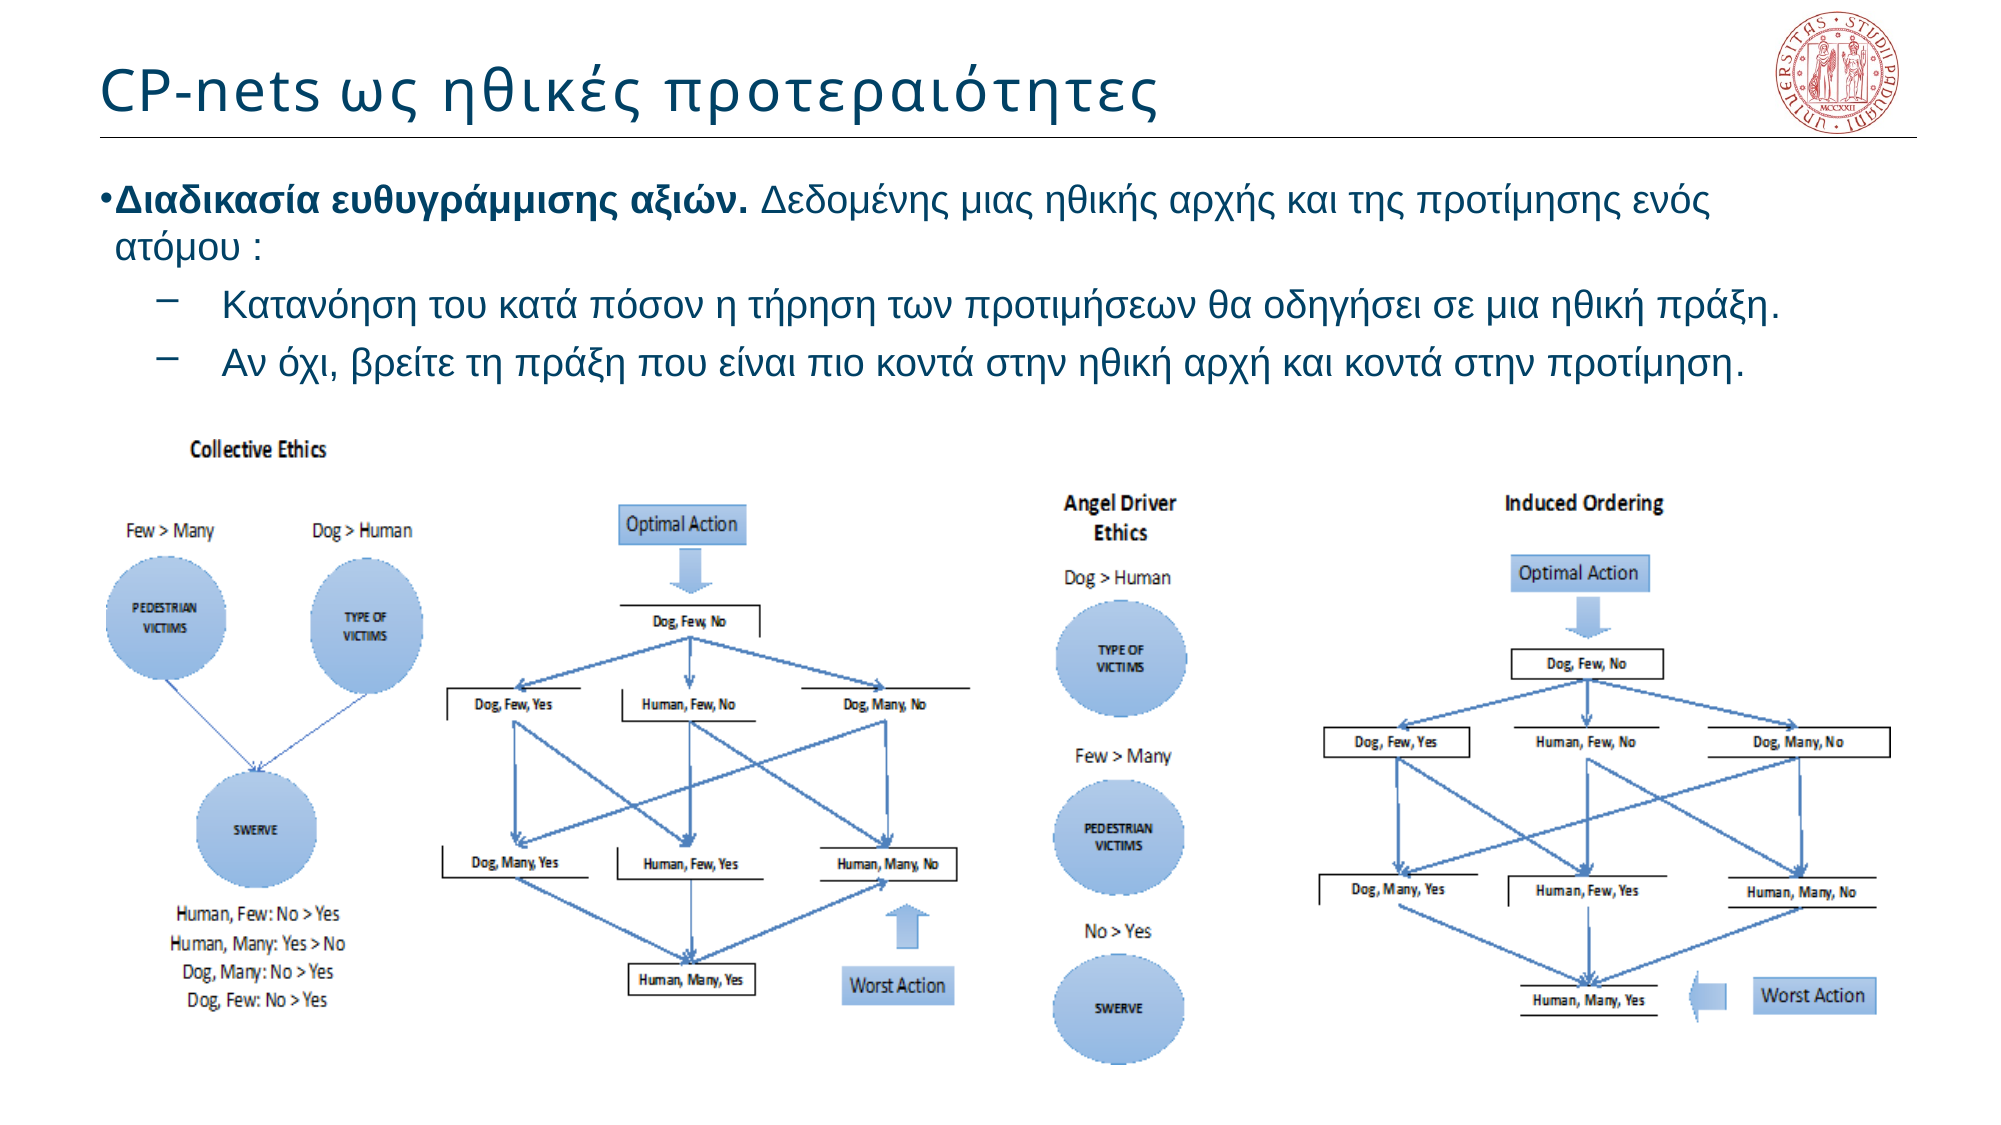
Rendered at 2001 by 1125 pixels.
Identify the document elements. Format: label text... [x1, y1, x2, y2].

picture [105, 439, 1891, 1065]
picture [1775, 11, 1899, 51]
title CP-nets ως ηθικές προτεραιότητες [97, 51, 1903, 242]
text_box Διαδικασία ευθυγράμμισης αξιών. Δεδομένης μιας ηθικής αρχής και της προτίμησης ενός ατόμου : Κατανόηση του κατά πόσον η τήρηση των προτιμήσεων θα οδηγήσει σε μια ηθική πράξη. Αν όχι, βρείτε τη πράξη που είναι πιο κοντά στην ηθική αρχή και κοντά στην προτίμηση. [97, 161, 1809, 384]
